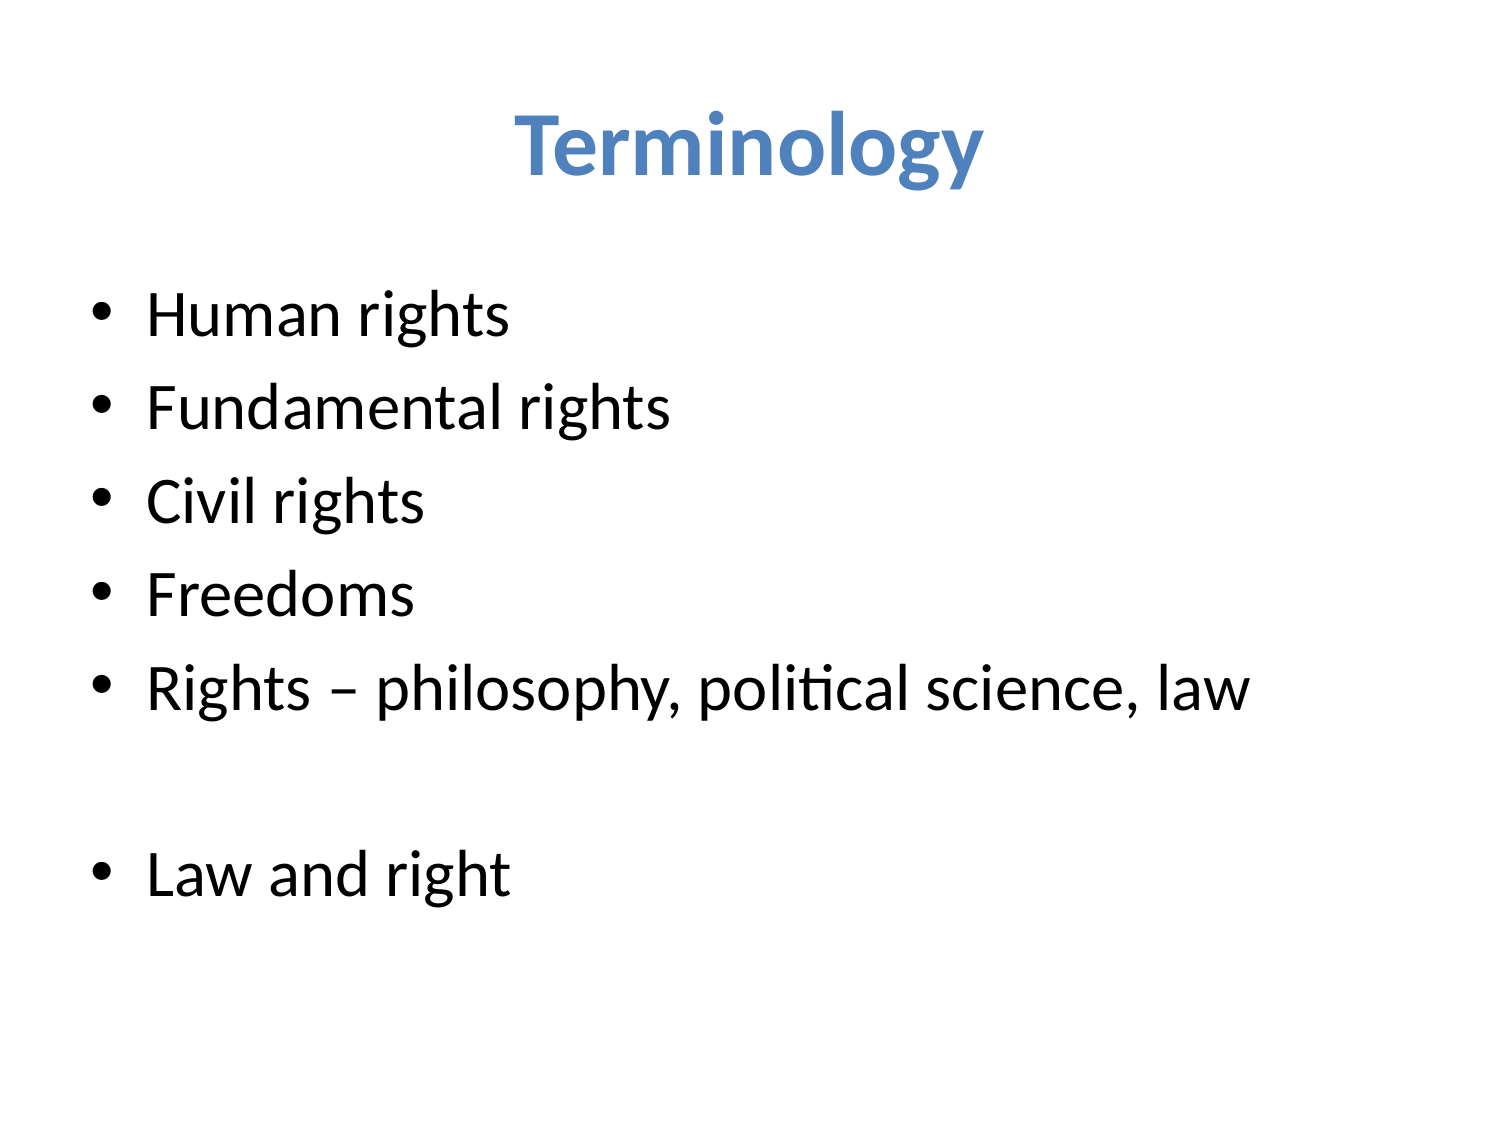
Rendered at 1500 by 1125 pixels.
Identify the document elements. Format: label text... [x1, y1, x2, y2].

list Human rights Fundamental rights Civil rights Freedoms Rights – philosophy, political science, law Law and right [75, 262, 1425, 1005]
title Terminology [75, 45, 1425, 233]
